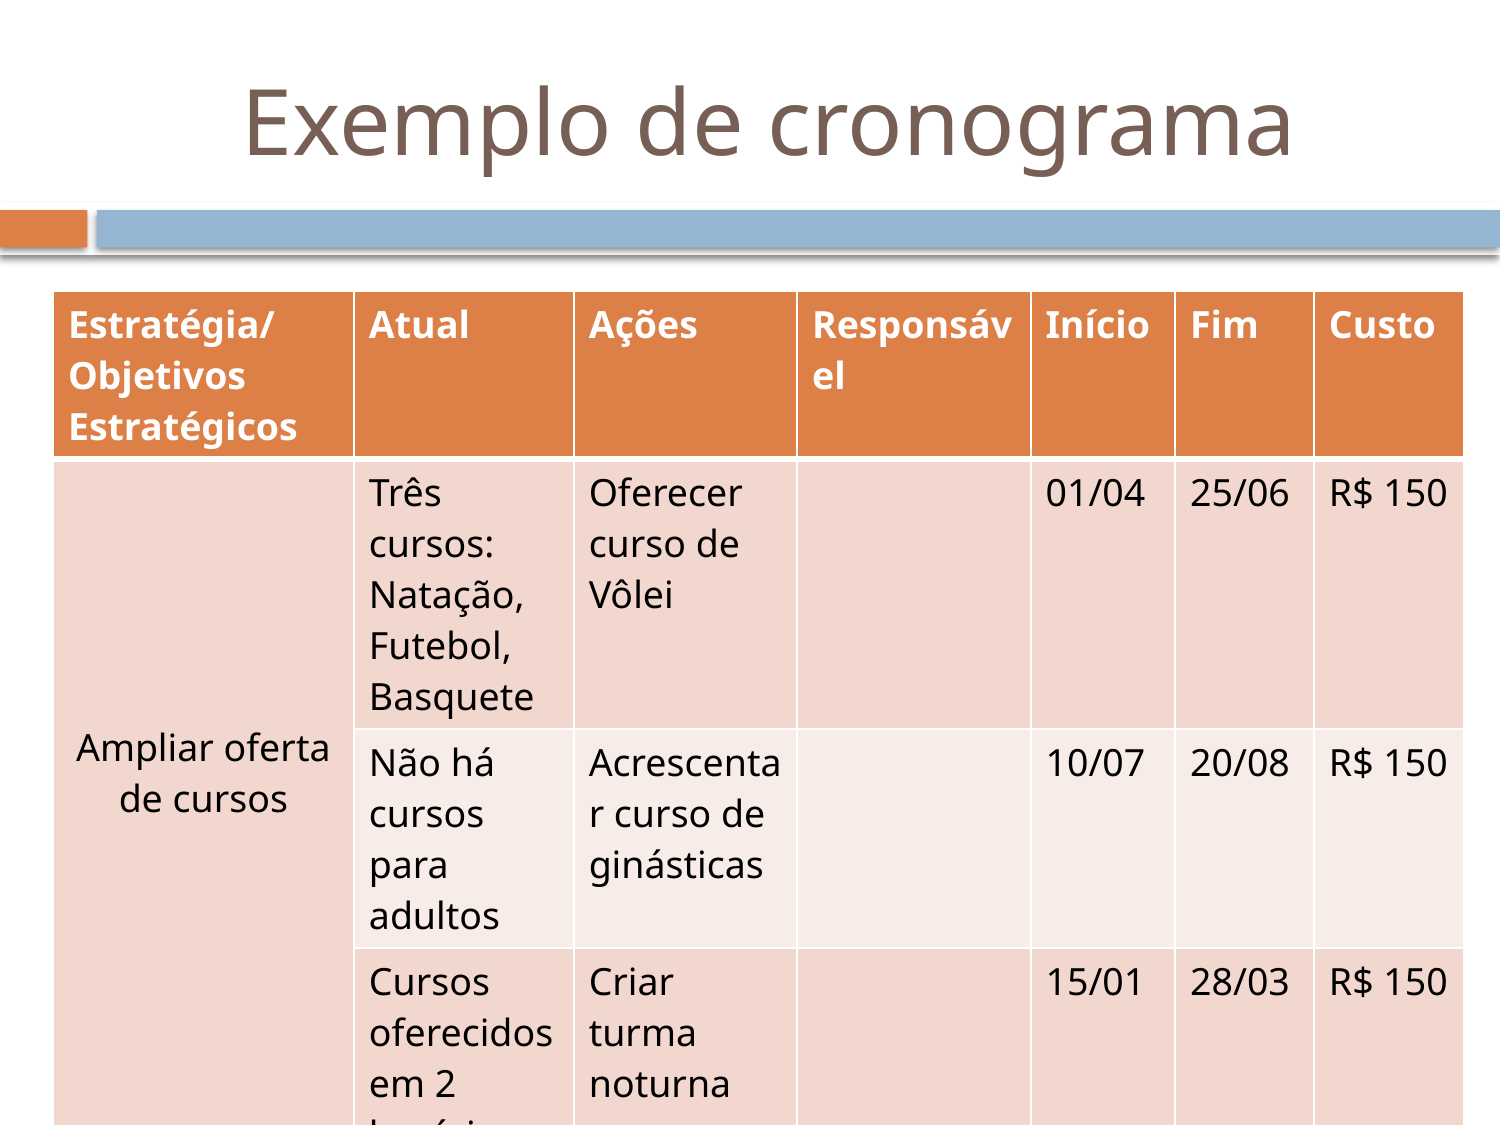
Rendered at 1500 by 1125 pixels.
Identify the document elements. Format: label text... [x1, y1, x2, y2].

table_cell 15/01 [1032, 949, 1174, 1125]
table_cell R$ 150 [1315, 462, 1463, 728]
table_cell 20/08 [1176, 730, 1313, 947]
table_cell 01/04 [1032, 462, 1174, 728]
table_cell 28/03 [1176, 949, 1313, 1125]
table_header Ações [575, 292, 796, 456]
table_cell 10/07 [1032, 730, 1174, 947]
table_cell Criar turma noturna [575, 949, 796, 1125]
table_cell 25/06 [1176, 462, 1313, 728]
table_cell Cursos oferecidos em 2 horários [355, 949, 573, 1125]
table_header Estratégia/ Objetivos Estratégicos [54, 292, 353, 456]
table_header Custo [1315, 292, 1463, 456]
table_cell Não há cursos para adultos [355, 730, 573, 947]
table_header Início [1032, 292, 1174, 456]
table_cell [798, 949, 1030, 1125]
table_cell Acrescentar curso de ginásticas [575, 730, 796, 947]
table_header Atual [355, 292, 573, 456]
table_cell [798, 462, 1030, 728]
table_header Fim [1176, 292, 1313, 456]
table_cell R$ 150 [1315, 730, 1463, 947]
table_cell R$ 150 [1315, 949, 1463, 1125]
table_cell Três cursos: Natação, Futebol, Basquete [355, 462, 573, 728]
table_cell [798, 730, 1030, 947]
table_cell Oferecer curso de Vôlei [575, 462, 796, 728]
table_header Responsável [798, 292, 1030, 456]
title Exemplo de cronograma [100, 37, 1438, 200]
table_cell Ampliar oferta de cursos [54, 462, 353, 1125]
